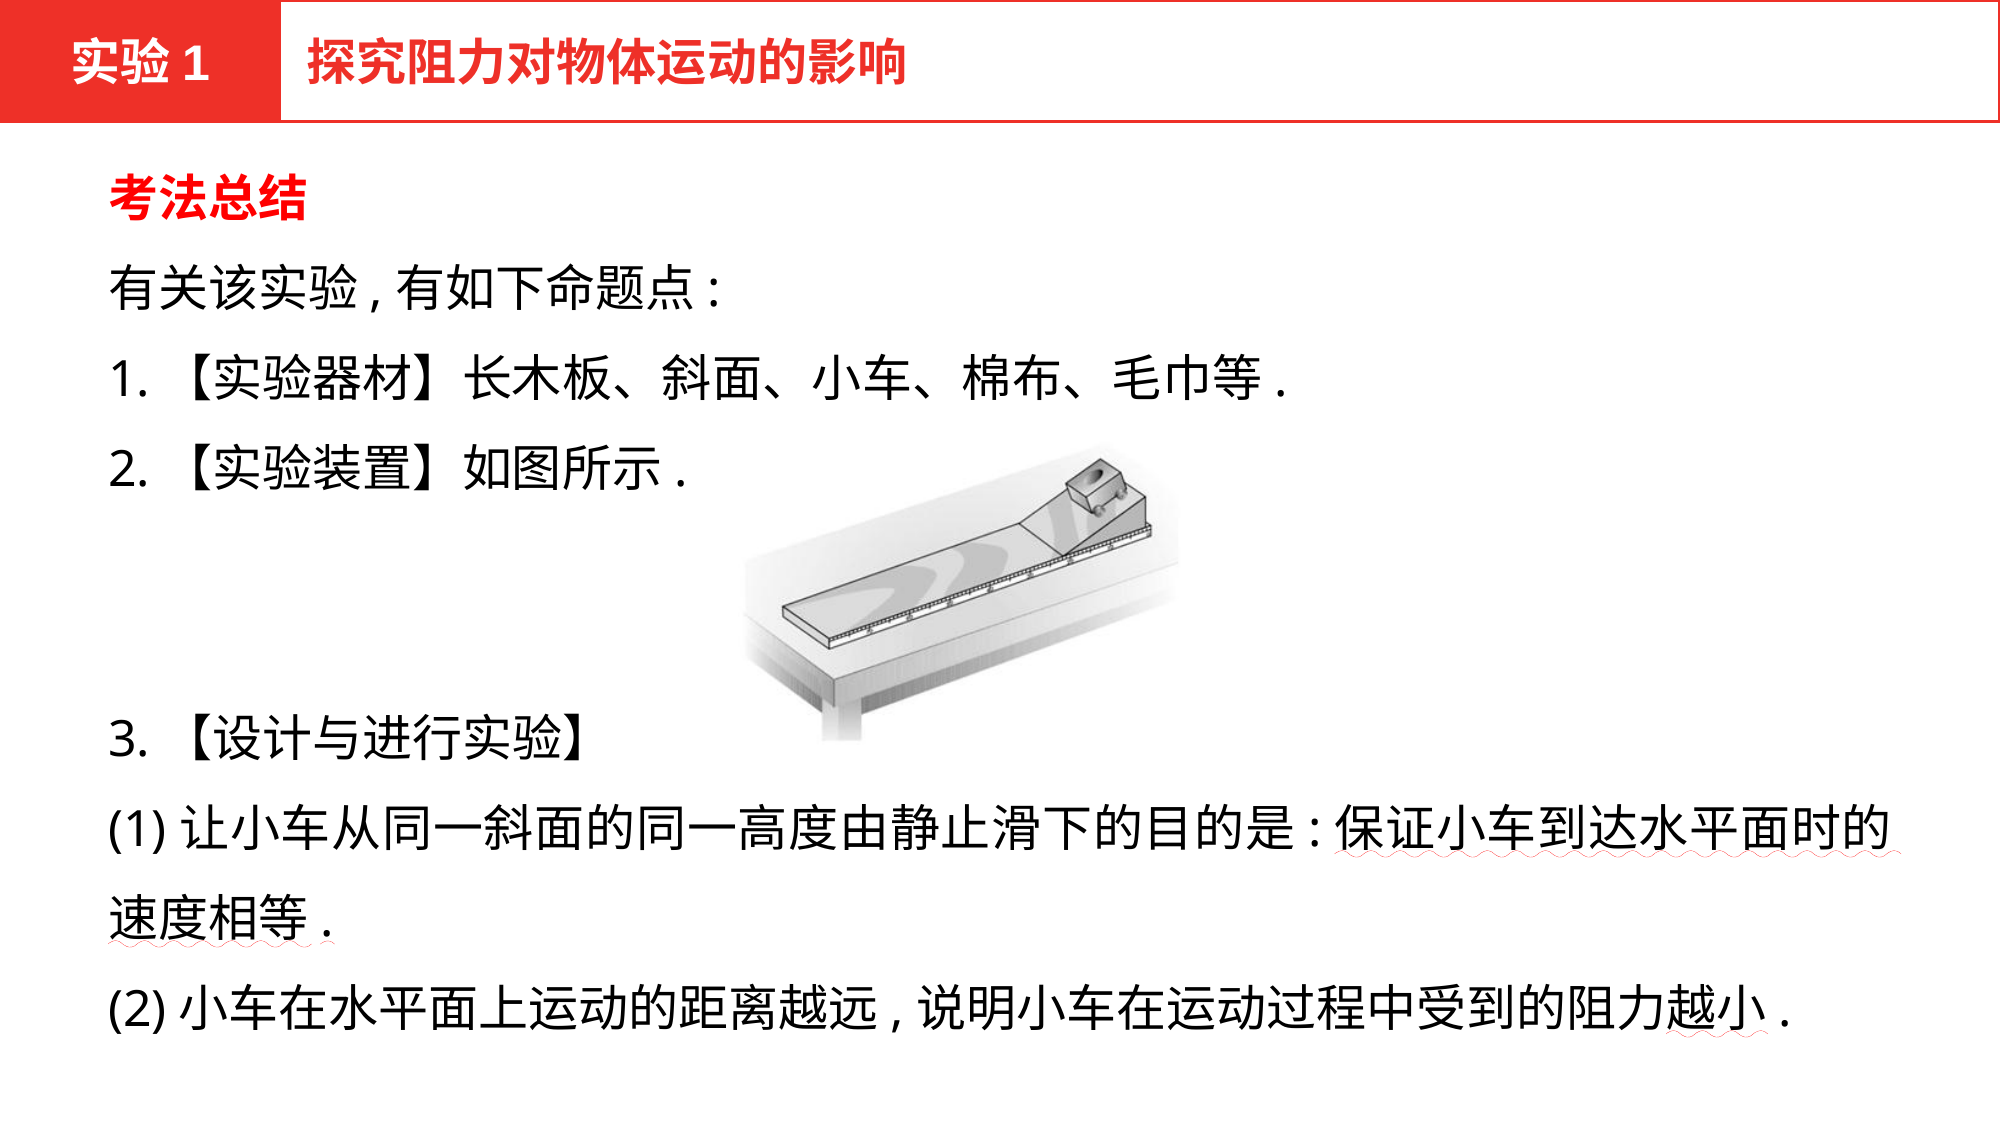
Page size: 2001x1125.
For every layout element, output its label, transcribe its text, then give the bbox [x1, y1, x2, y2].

text_box 考法总结 有关该实验,有如下命题点: 1.【实验器材】长木板、斜面、小车、棉布、毛巾等. 2.【实验装置】如图所示. 3.【设计与进行实验】 (1)让小车从同一斜面的同一高度由静止滑下的目的是:保证小车到达水平面时的速度相等. (2)小车在水平面上运动的距离越远,说明小车在运动过程中受到的阻力越小. [93, 144, 1907, 1045]
picture [737, 439, 1188, 746]
text_box 实验1 [1, 0, 280, 122]
text_box 探究阻力对物体运动的影响 [276, 0, 2000, 123]
